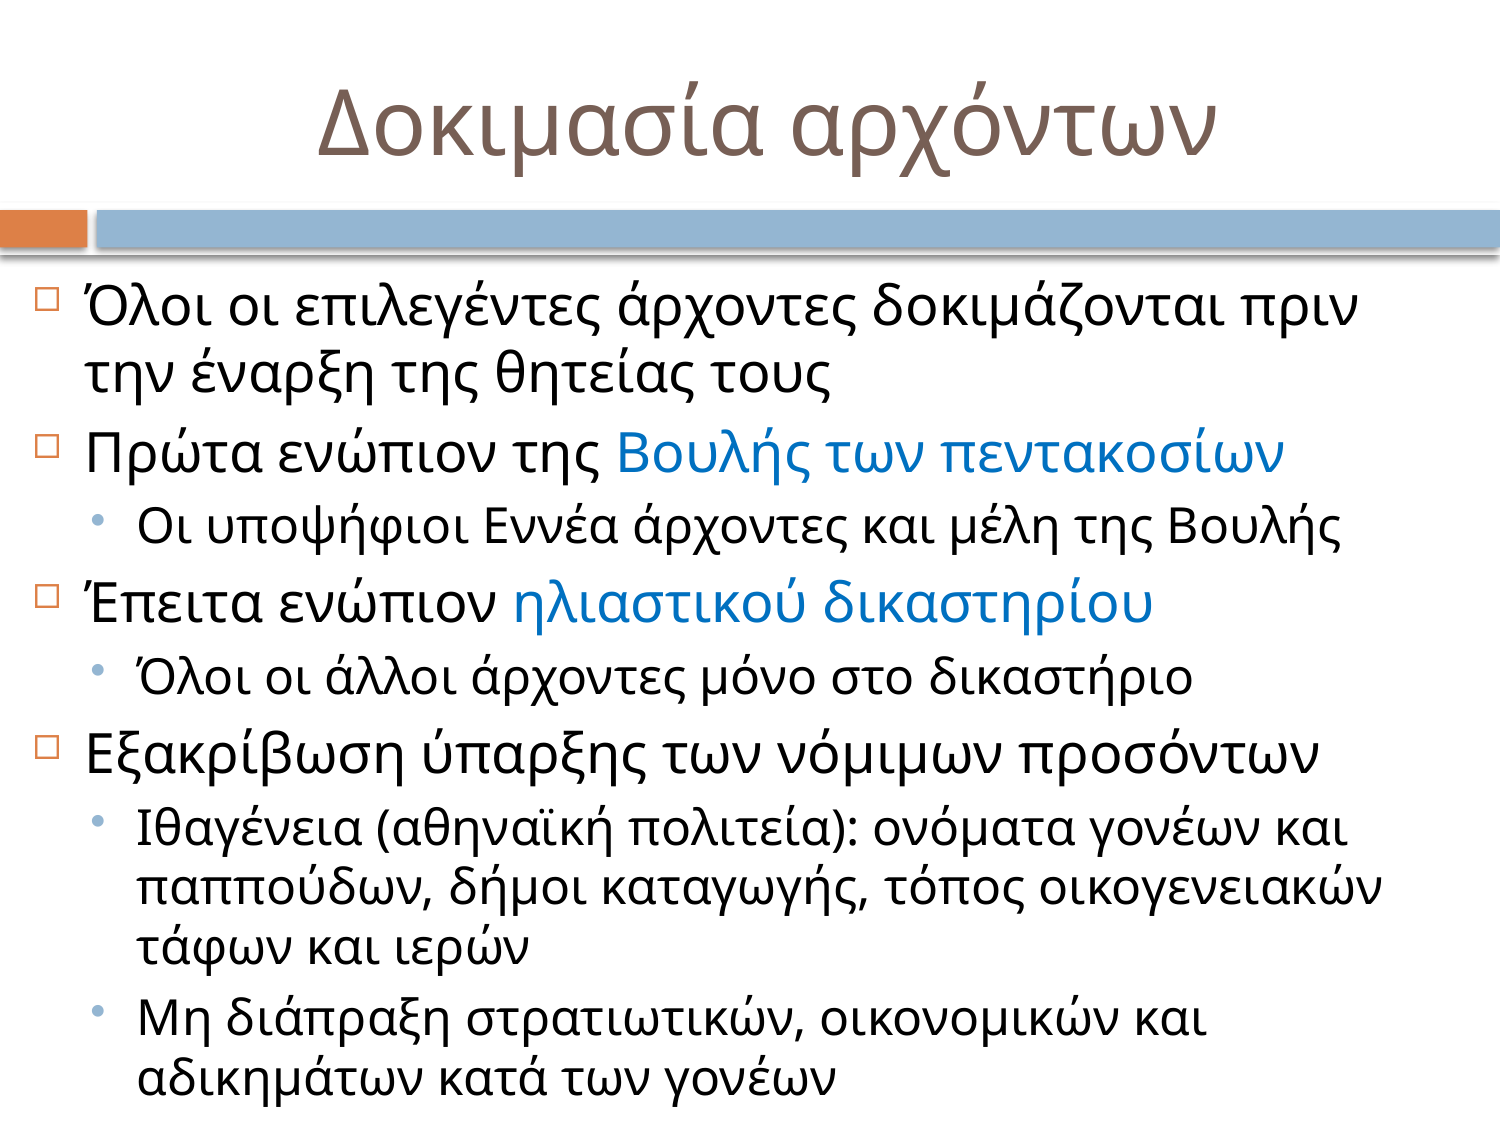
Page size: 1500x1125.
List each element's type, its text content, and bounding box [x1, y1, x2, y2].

title Δοκιμασία αρχόντων [100, 37, 1438, 200]
list Όλοι οι επιλεγέντες άρχοντες δοκιμάζονται πριν την έναρξη της θητείας τους Πρώτα ενώπιον της Βουλής των πεντακοσίων Οι υποψήφιοι Εννέα άρχοντες και μέλη της Βουλής Έπειτα ενώπιον ηλιαστικού δικαστηρίου Όλοι οι άλλοι άρχοντες μόνο στο δικαστήριο Εξακρίβωση ύπαρξης των νόμιμων προσόντων Ιθαγένεια (αθηναϊκή πολιτεία): ονόματα γονέων και παππούδων, δήμοι καταγωγής, τόπος οικογενειακών τάφων και ιερών Μη διάπραξη στρατιωτικών, οικονομικών και αδικημάτων κατά των γονέων [17, 262, 1438, 1125]
